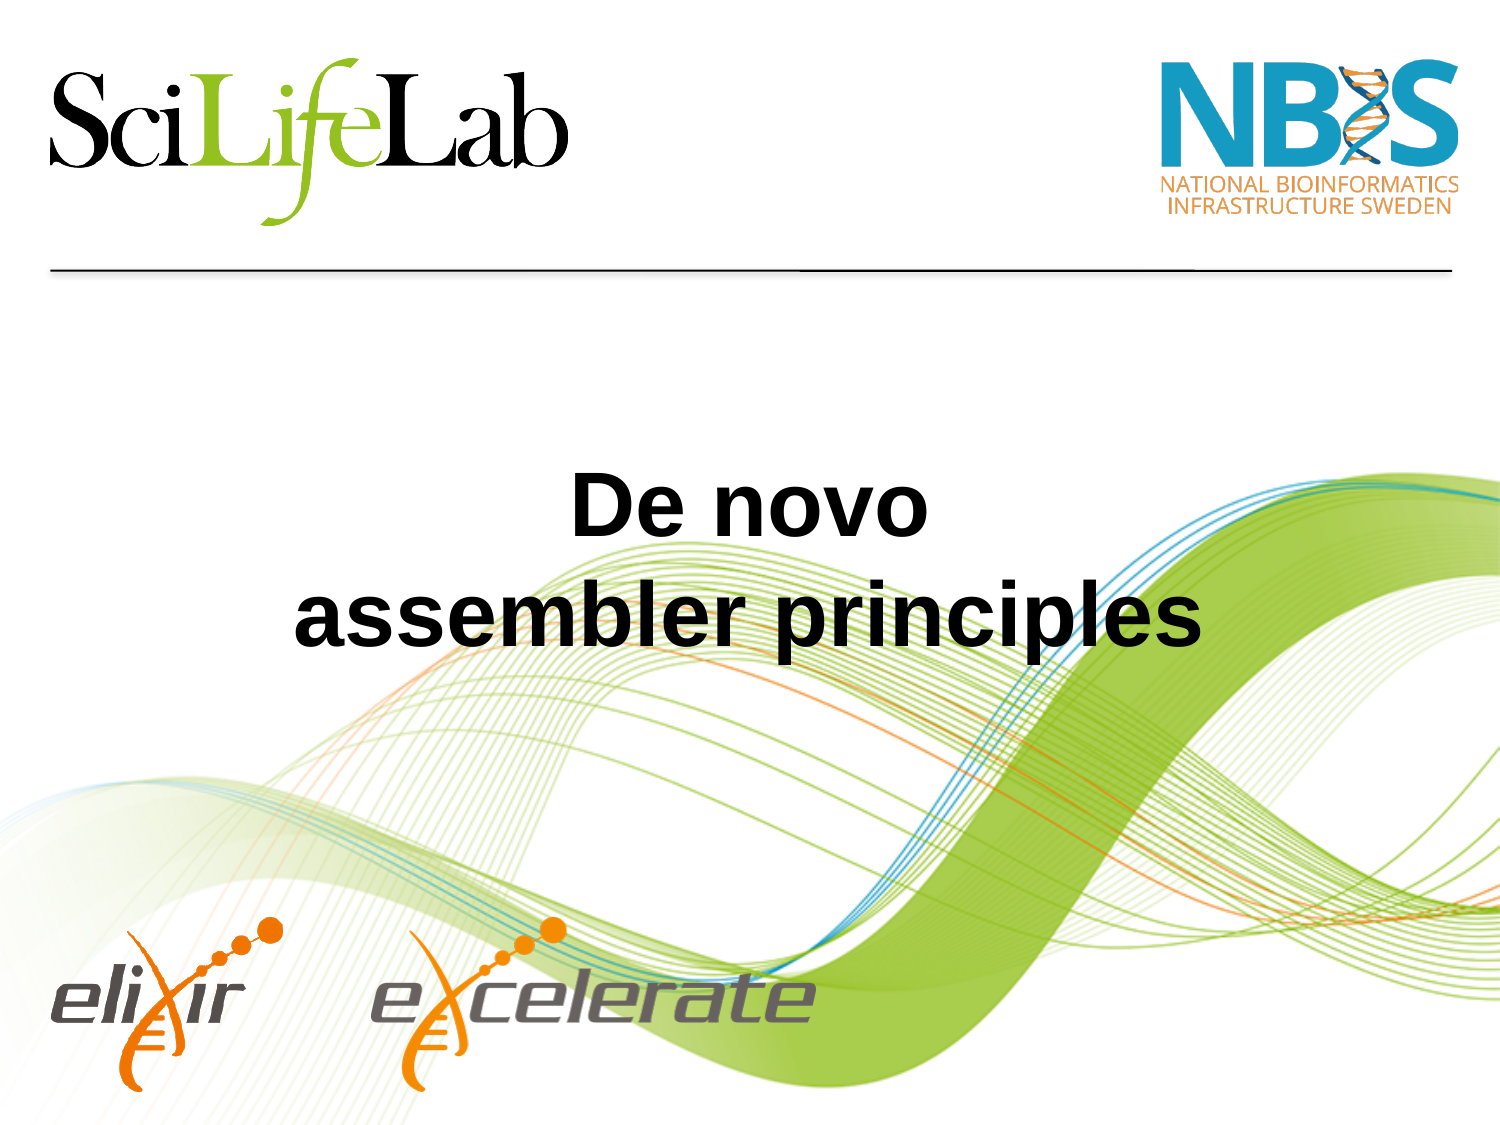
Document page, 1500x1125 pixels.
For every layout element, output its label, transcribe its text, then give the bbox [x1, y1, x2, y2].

picture [1161, 59, 1459, 214]
picture [0, 464, 1500, 1125]
title De novo assembler principles [112, 445, 1388, 687]
picture [50, 58, 568, 226]
